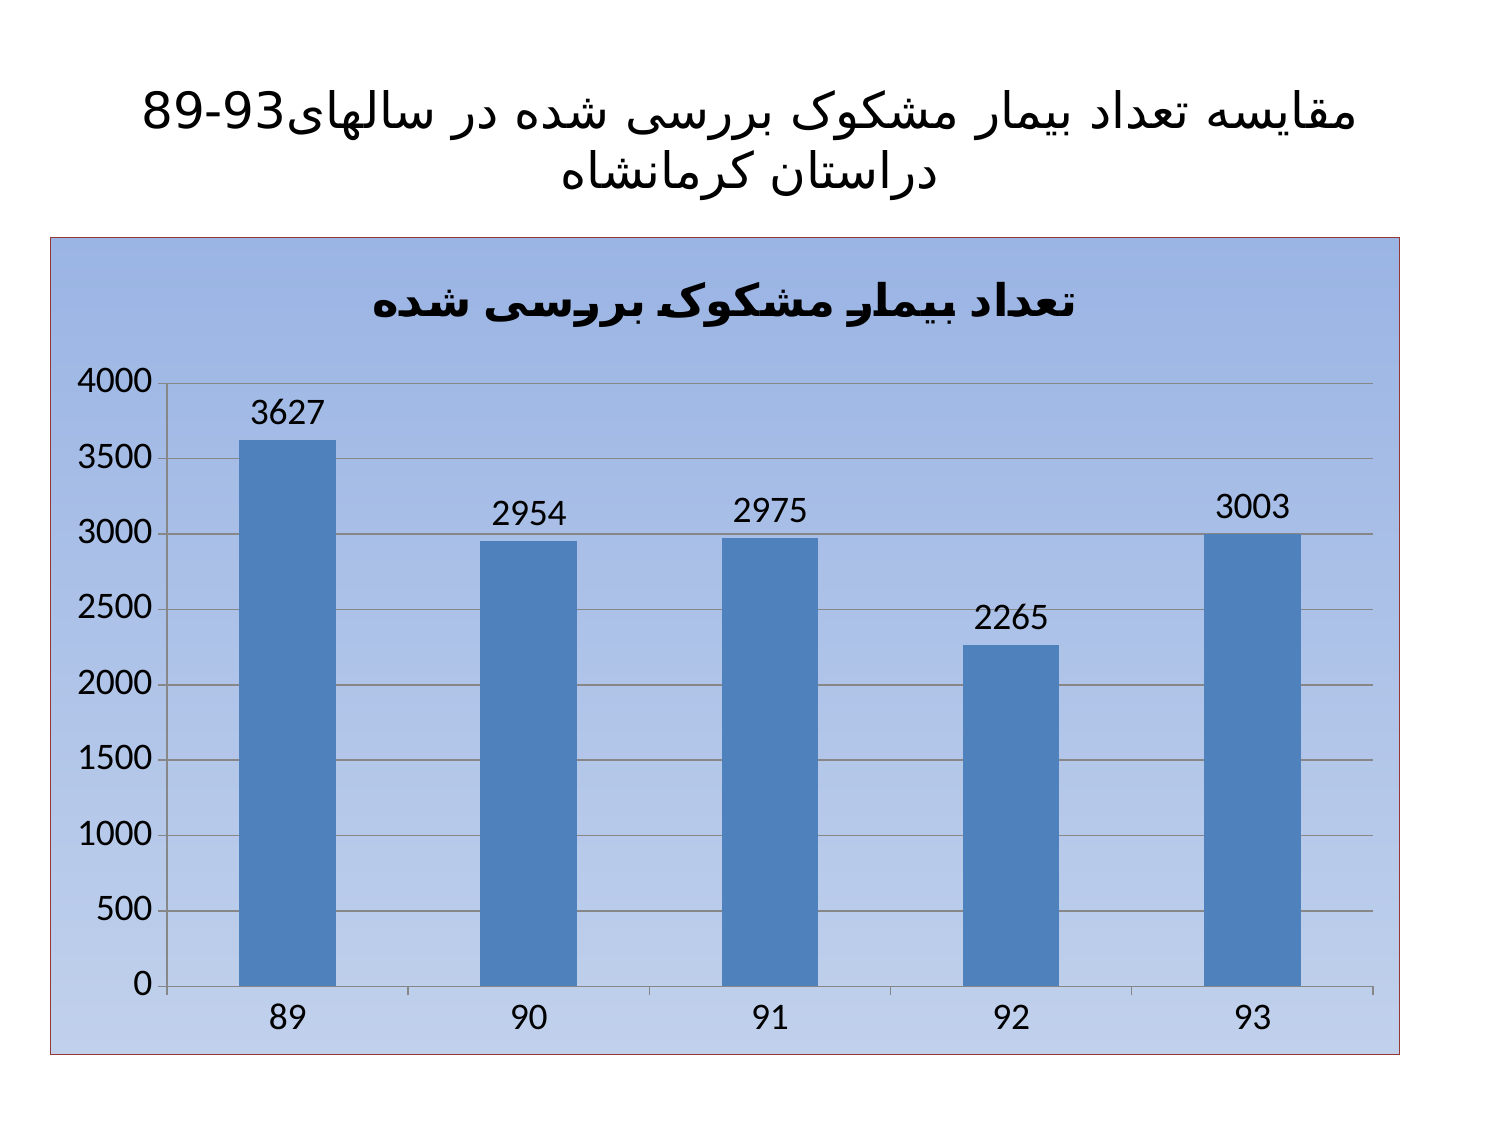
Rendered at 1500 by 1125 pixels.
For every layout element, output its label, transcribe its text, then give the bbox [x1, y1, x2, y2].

title مقایسه تعداد بیمار مشکوک بررسی شده در سالهای93-89 دراستان کرمانشاه [75, 45, 1425, 233]
chart [49, 237, 1401, 1056]
